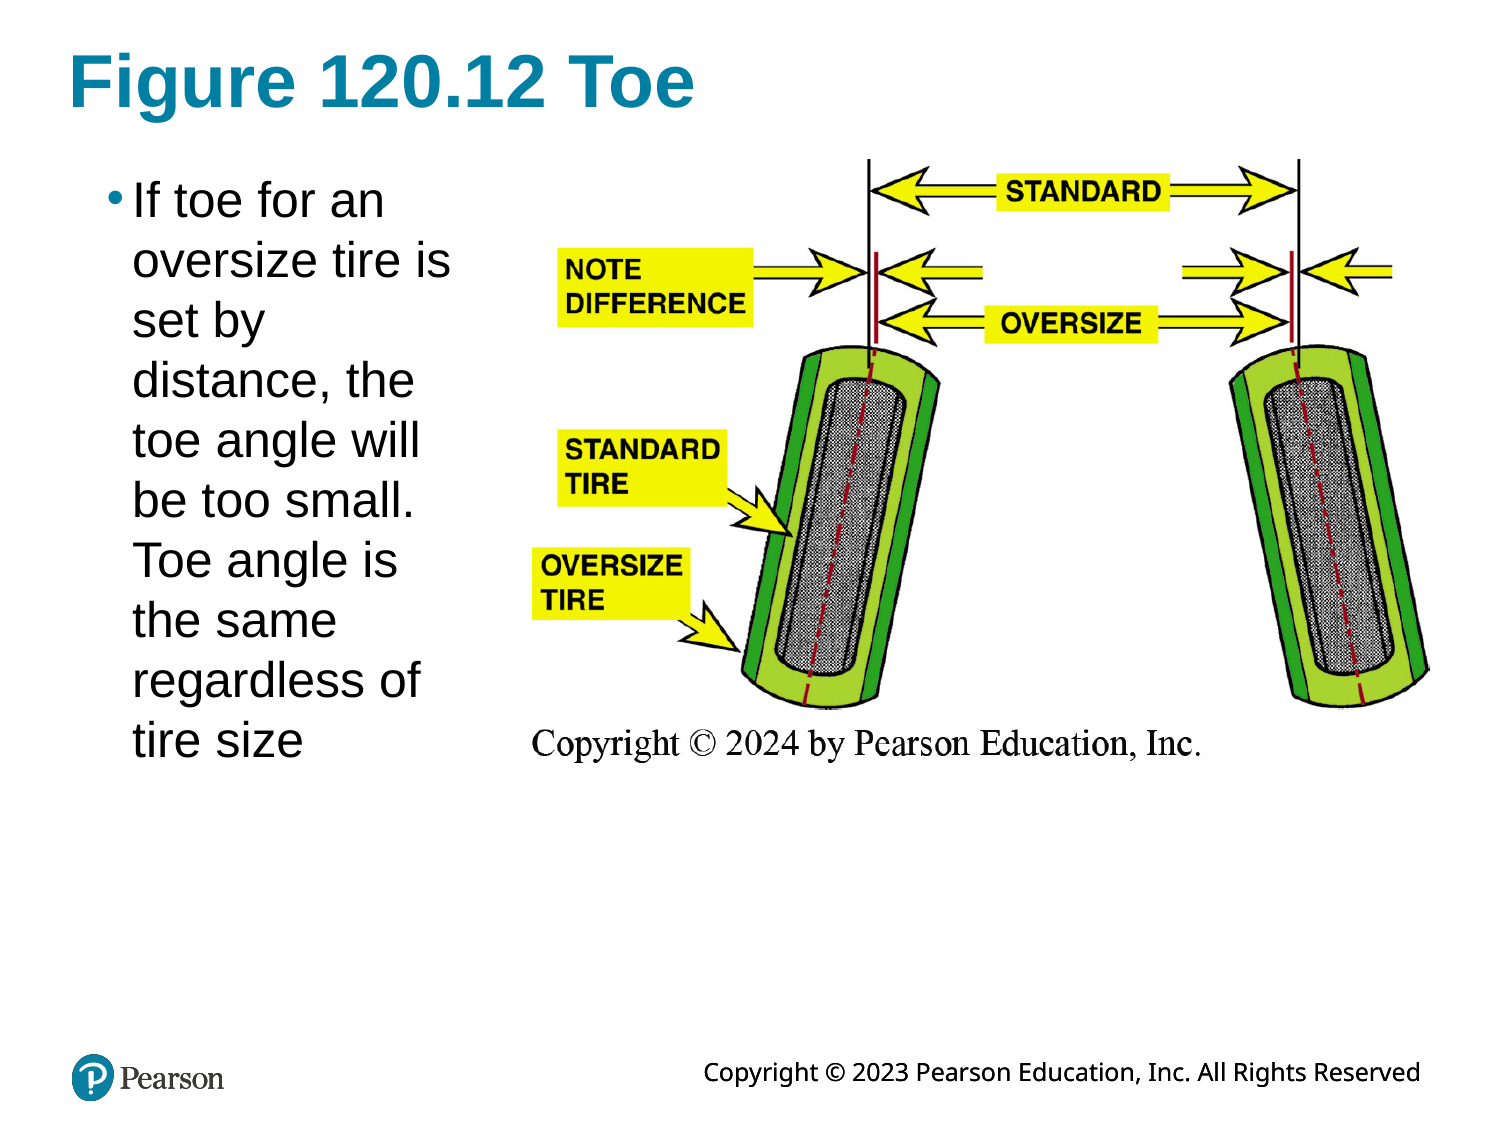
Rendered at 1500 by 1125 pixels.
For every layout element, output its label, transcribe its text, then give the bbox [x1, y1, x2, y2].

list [530, 158, 1432, 774]
picture [98, 1054, 224, 1101]
picture [80, 1063, 106, 1088]
picture [72, 1088, 83, 1101]
title Figure 120.12 Toe [68, 24, 1418, 131]
picture [72, 1054, 87, 1070]
list If toe for an oversize tire is set by distance, the toe angle will be too small. Toe angle is the same regardless of tire size [90, 159, 474, 781]
